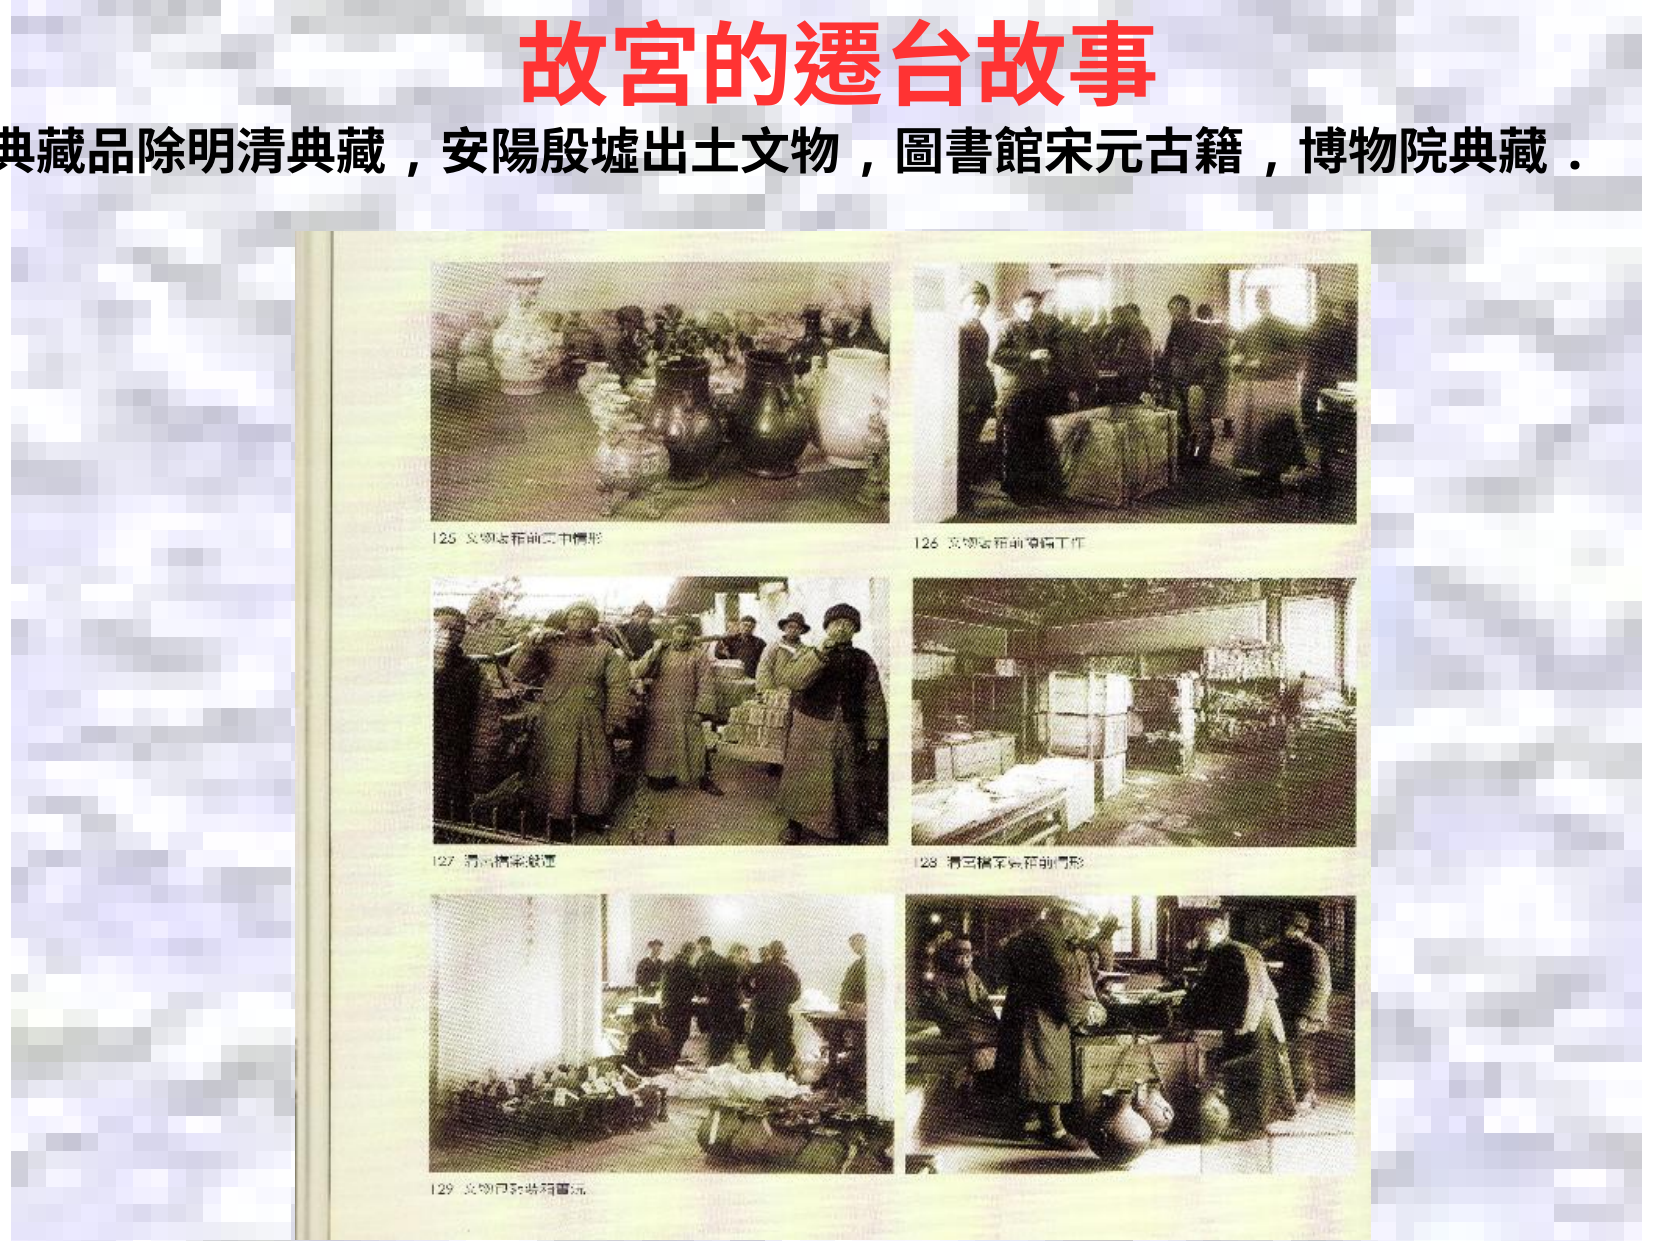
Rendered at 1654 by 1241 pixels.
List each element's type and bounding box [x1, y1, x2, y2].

picture [11, 0, 1642, 1241]
text_box [0, 112, 5, 187]
